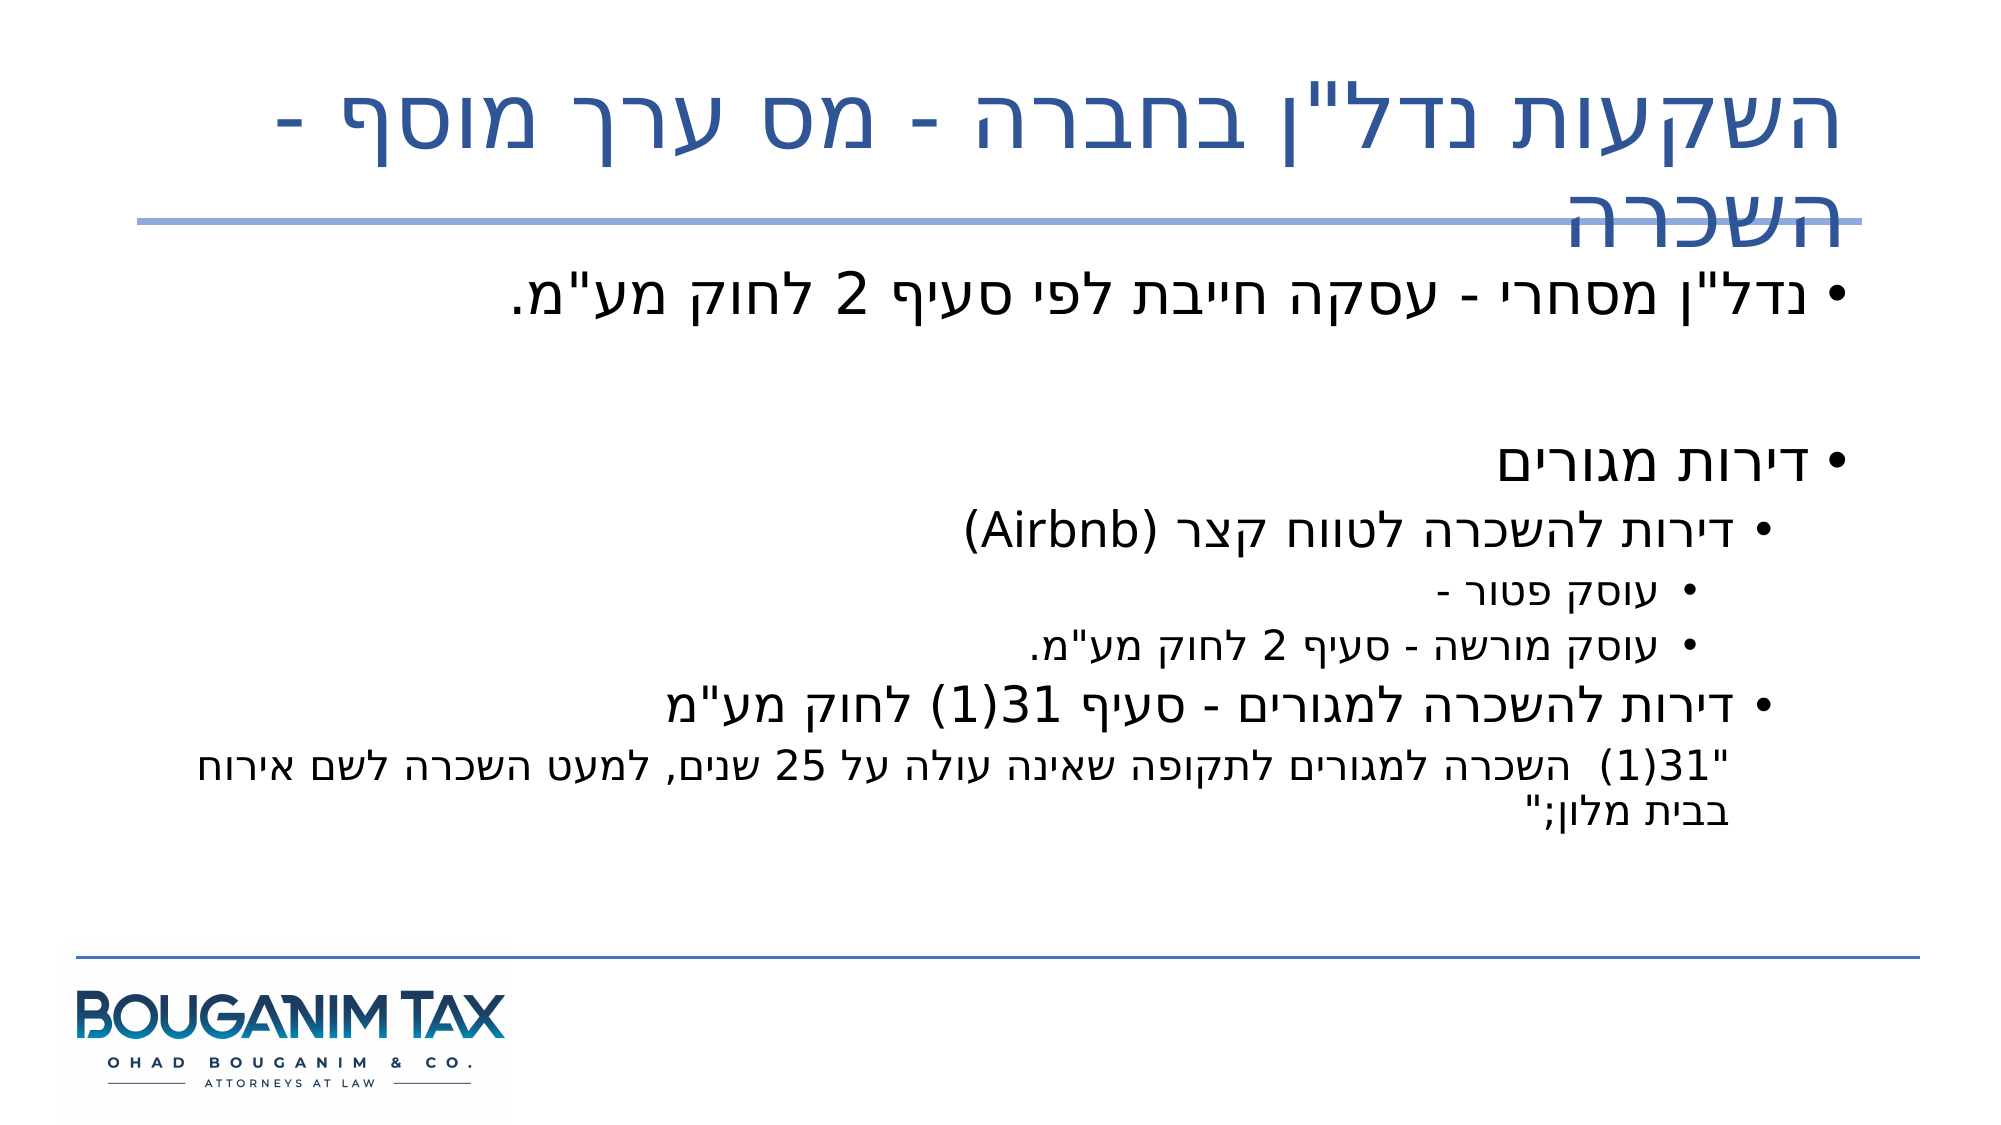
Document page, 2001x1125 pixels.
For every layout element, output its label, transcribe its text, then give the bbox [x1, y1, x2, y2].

list נדל"ן מסחרי - עסקה חייבת לפי סעיף 2 לחוק מע"מ. דירות מגורים דירות להשכרה לטווח קצר (Airbnb) עוסק פטור - עוסק מורשה - סעיף 2 לחוק מע"מ. דירות להשכרה למגורים - סעיף 31(1) לחוק מע"מ "31(1) השכרה למגורים לתקופה שאינה עולה על 25 שנים, למעט השכרה לשם אירוח בבית מלון;" [137, 256, 1863, 971]
title השקעות נדל"ן בחברה - מס ערך מוסף - השכרה [137, 59, 1863, 256]
picture [61, 942, 512, 1125]
